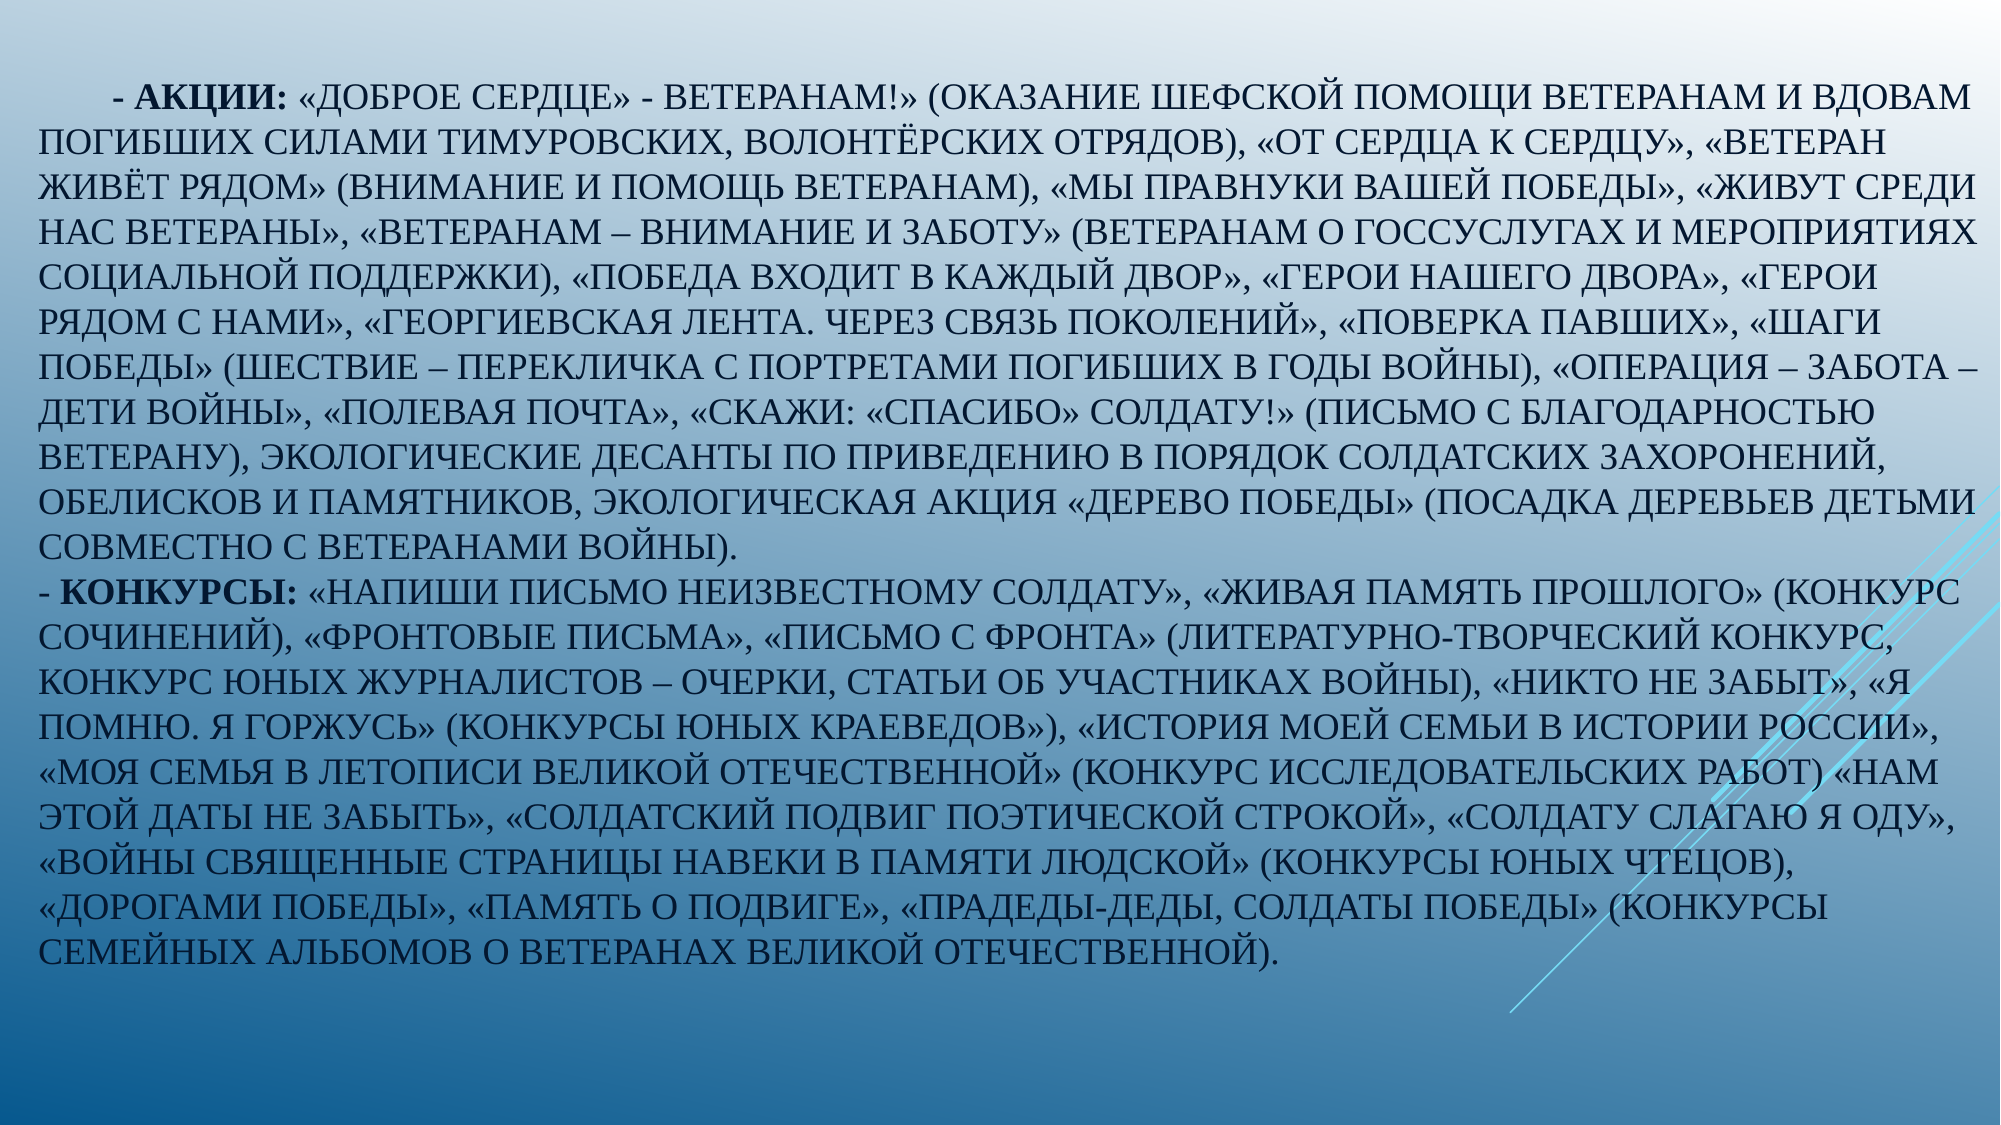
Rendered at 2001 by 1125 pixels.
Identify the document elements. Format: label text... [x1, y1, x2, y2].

title - акции: «Доброе Сердце» - ветеранам!» (оказание шефской помощи ветеранам и вдовам погибших силами тимуровских, волонтёрских отрядов), «От сердца к сердцу», «Ветеран живёт рядом» (внимание и помощь ветеранам), «Мы правнуки вашей Победы», «Живут среди нас ветераны», «Ветеранам – внимание и заботу» (ветеранам о госсуслугах и мероприятиях социальной поддержки), «Победа входит в каждый двор», «Герои нашего двора», «Герои рядом с нами», «Георгиевская лента. Через связь поколений», «Поверка павших», «Шаги Победы» (шествие – перекличка с портретами погибших в годы войны), «Операция – Забота – Дети войны», «Полевая почта», «Скажи: «Спасибо» солдату!» (письмо с благодарностью ветерану), экологические десанты по приведению в порядок солдатских захоронений, обелисков и памятников, экологическая акция «Дерево Победы» (посадка деревьев детьми совместно с ветеранами войны). - Конкурсы: «Напиши письмо неизвестному солдату», «Живая память прошлого» (конкурс сочинений), «Фронтовые письма», «Письмо с фронта» (литературно-творческий конкурс, конкурс юных журналистов – очерки, статьи об участниках войны), «Никто не забыт», «Я помню. Я горжусь» (конкурсы юных краеведов»), «История моей семьи в истории России», «Моя семья в летописи Великой Отечественной» (конкурс исследовательских работ) «Нам этой даты не забыть», «Солдатский подвиг поэтической строкой», «Солдату слагаю я оду», «Войны священные страницы навеки в памяти людской» (конкурсы юных чтецов), «Дорогами Победы», «Память о подвиге», «Прадеды-деды, солдаты Победы» (конкурсы семейных альбомов о ветеранах Великой Отечественной). [23, 10, 2000, 1079]
